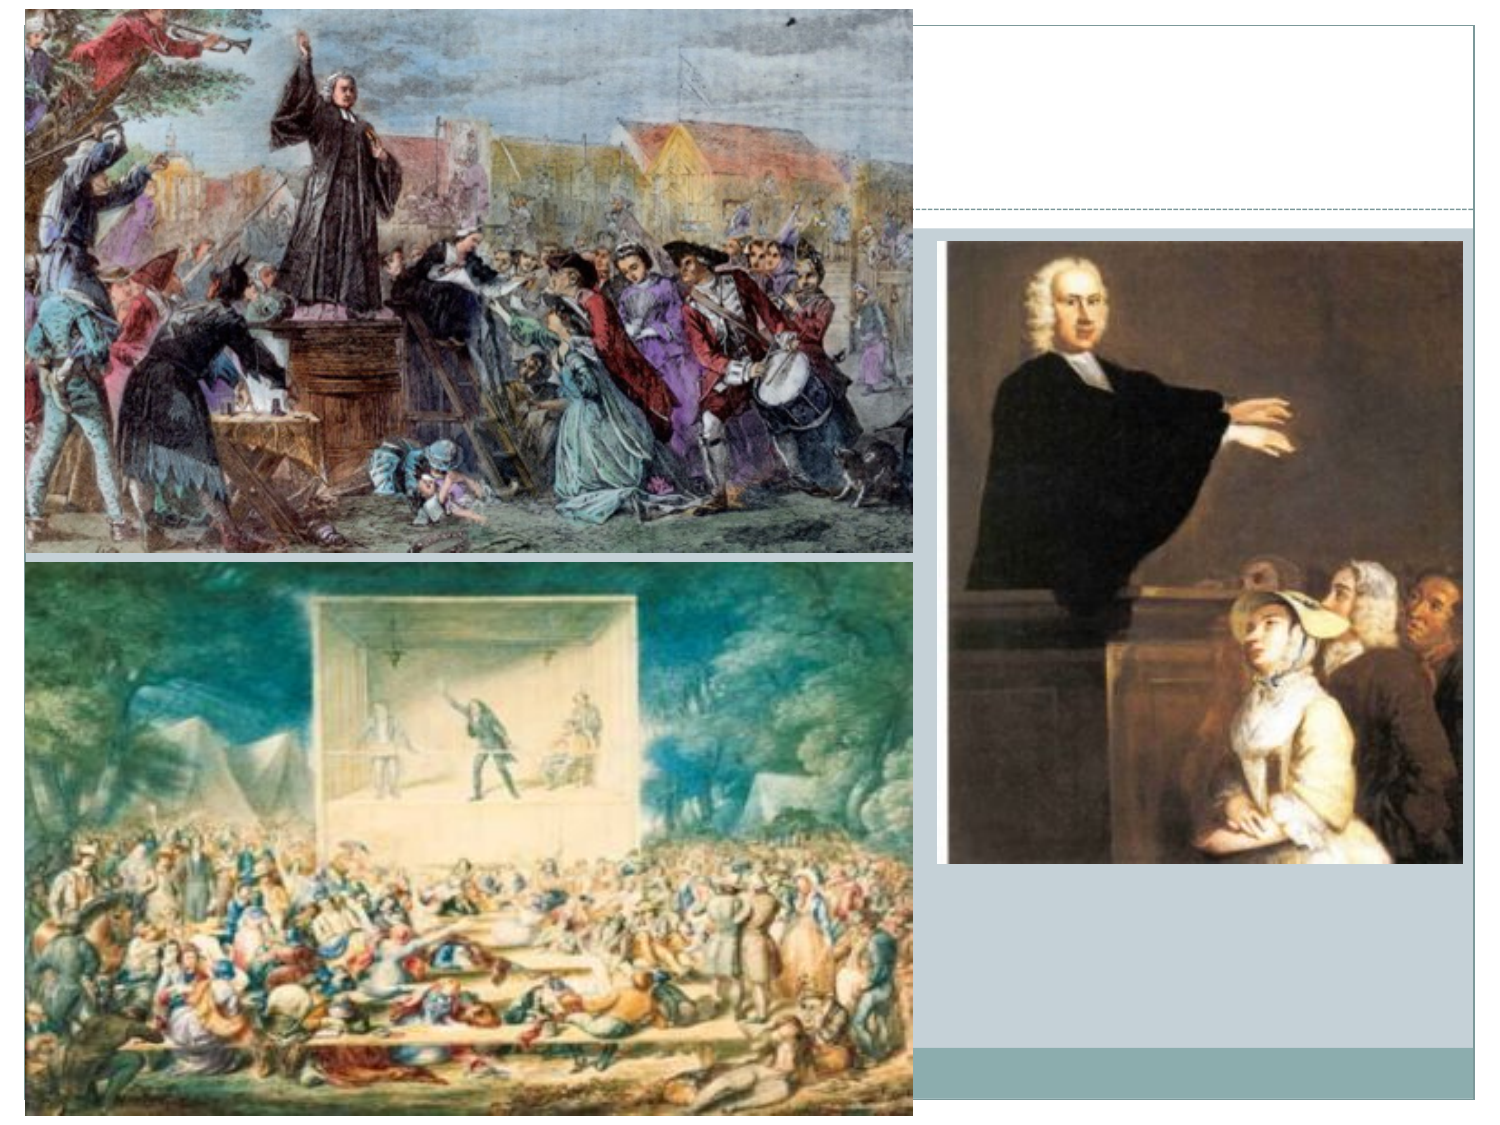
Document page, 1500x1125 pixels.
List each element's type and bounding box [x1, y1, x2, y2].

picture [25, 562, 913, 1116]
picture [25, 9, 913, 553]
picture [937, 241, 1463, 864]
